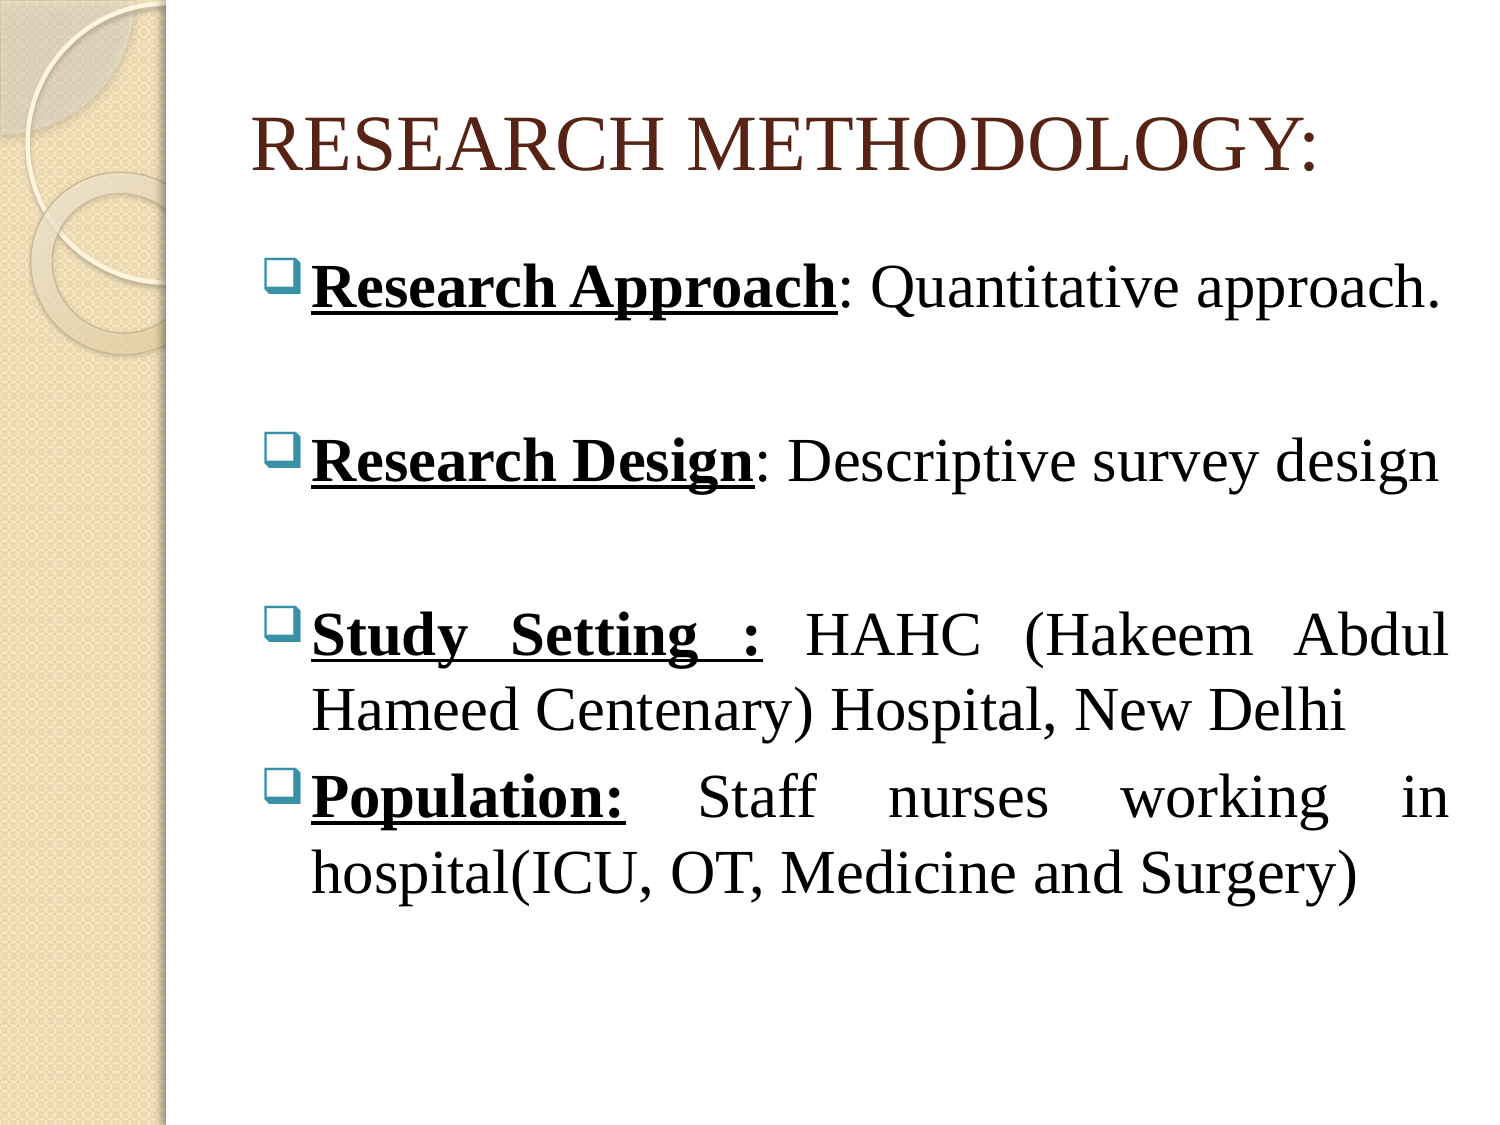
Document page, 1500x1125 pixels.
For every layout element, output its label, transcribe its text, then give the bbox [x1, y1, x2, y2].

list Research Approach: Quantitative approach. Research Design: Descriptive survey design Study Setting : HAHC (Hakeem Abdul Hameed Centenary) Hospital, New Delhi Population: Staff nurses working in hospital(ICU, OT, Medicine and Surgery) [235, 237, 1466, 1025]
title RESEARCH METHODOLOGY: [235, 45, 1466, 233]
